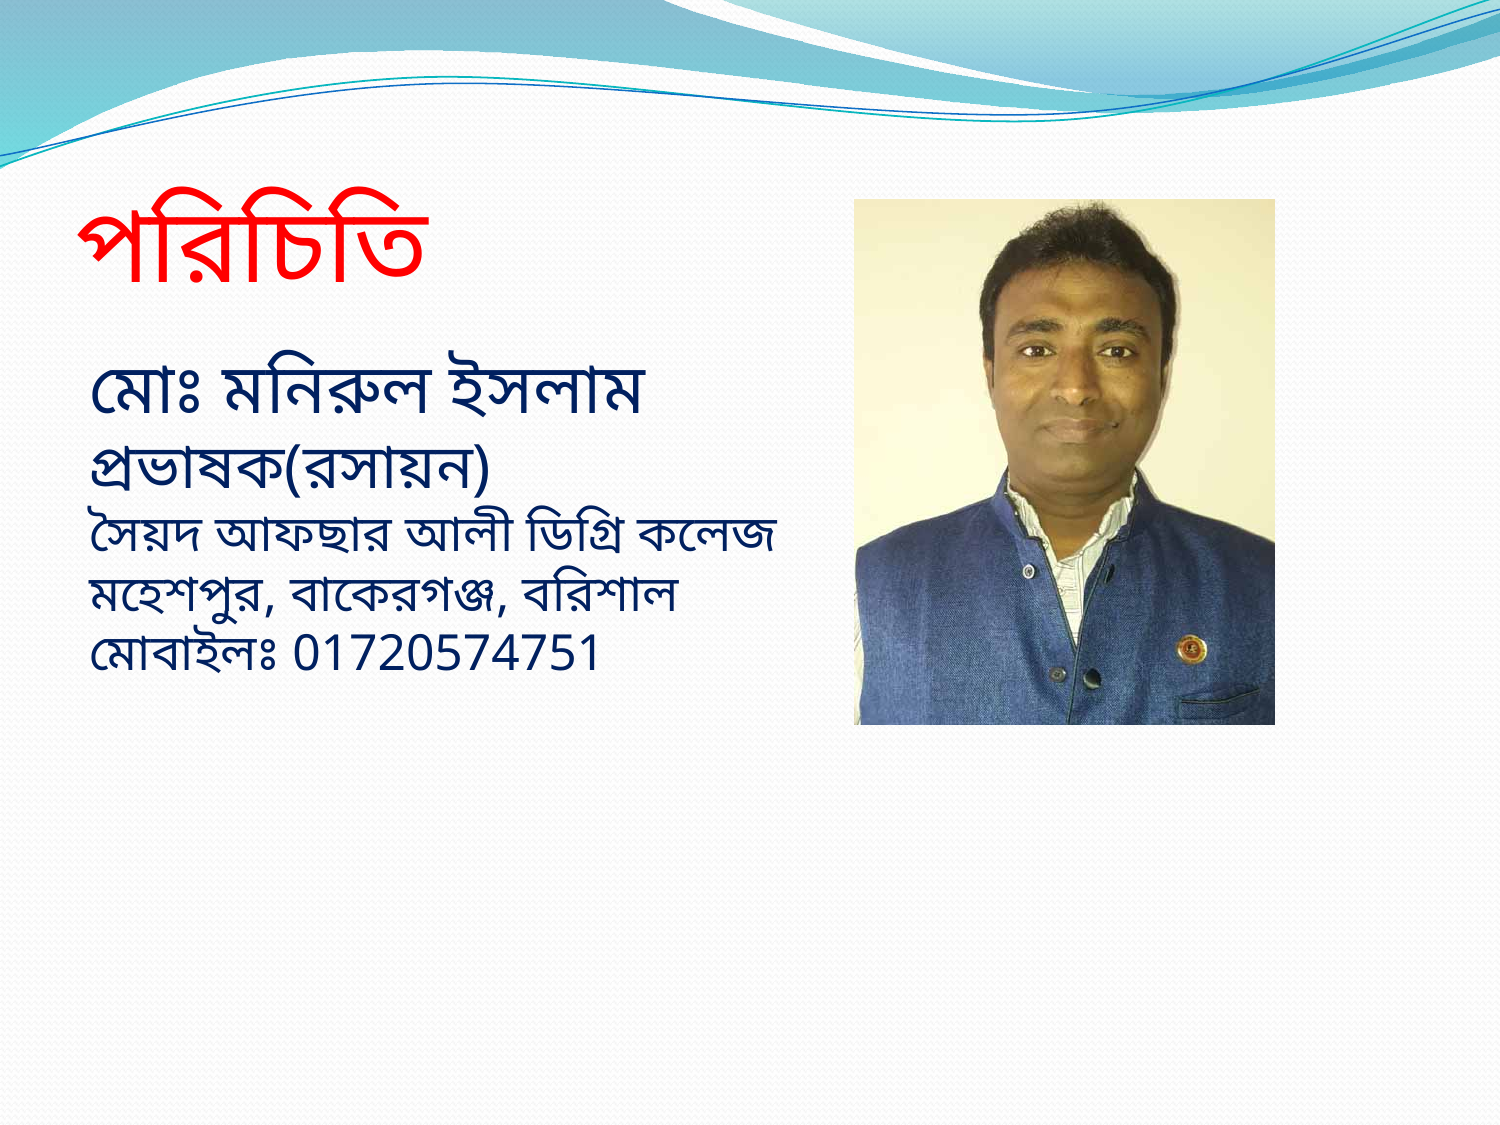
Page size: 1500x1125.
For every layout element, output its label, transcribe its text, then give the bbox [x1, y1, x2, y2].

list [854, 199, 1276, 726]
title পরিচিতি [75, 115, 1425, 303]
list মোঃ মনিরুল ইসলাম প্রভাষক(রসায়ন) সৈয়দ আফছার আলী ডিগ্রি কলেজ মহেশপুর, বাকেরগঞ্জ, বরিশাল মোবাইলঃ 01720574751 [75, 337, 800, 750]
